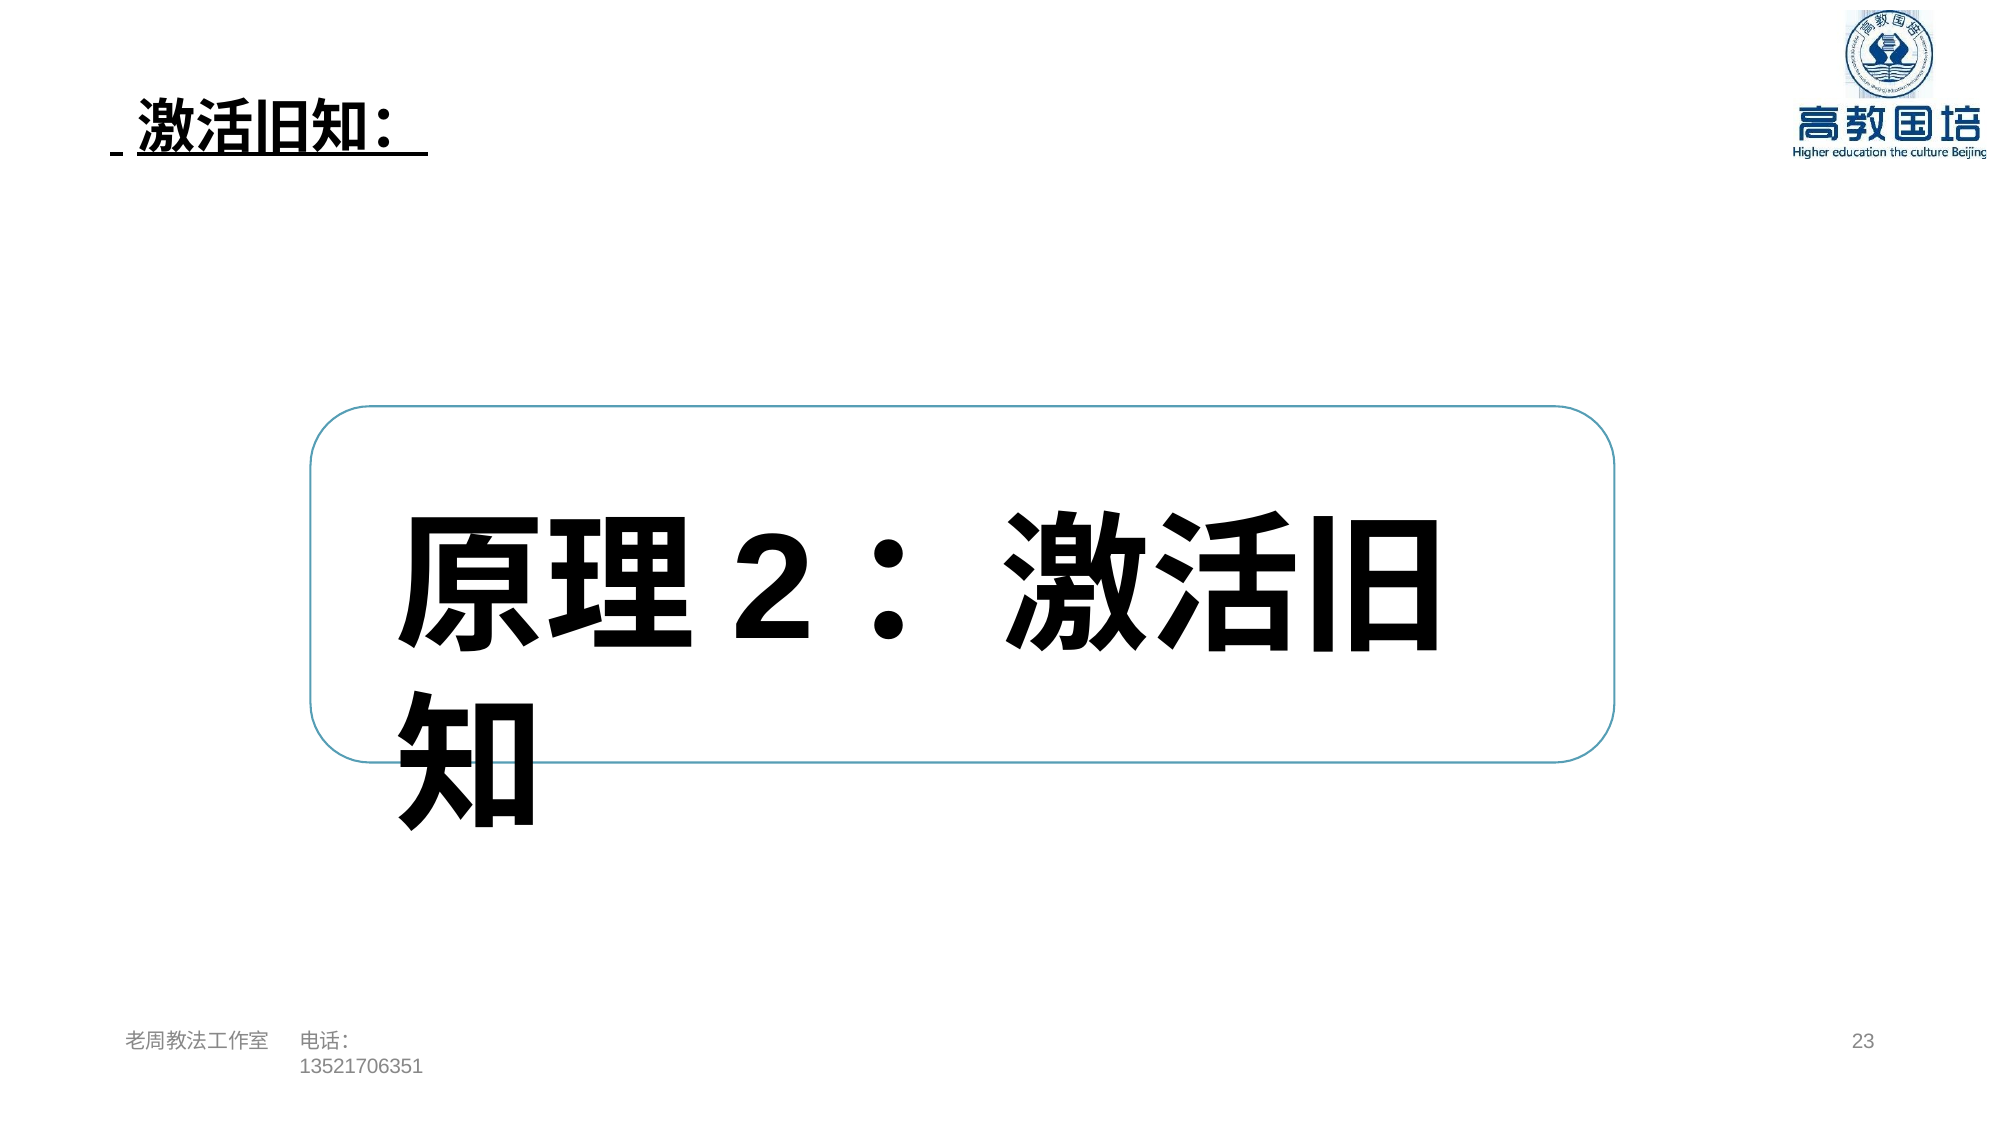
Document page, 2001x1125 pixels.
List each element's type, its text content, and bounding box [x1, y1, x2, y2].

slide_number 23 [1847, 1027, 1880, 1125]
slide_number 老周教法工作室 [122, 1024, 273, 1125]
title 激活旧知： [107, 87, 1893, 278]
picture [1793, 10, 1987, 159]
text_box 原理2：激活旧知 [393, 486, 1532, 849]
footer 电话：13521706351 [297, 1024, 491, 1125]
text_box [310, 406, 1615, 763]
